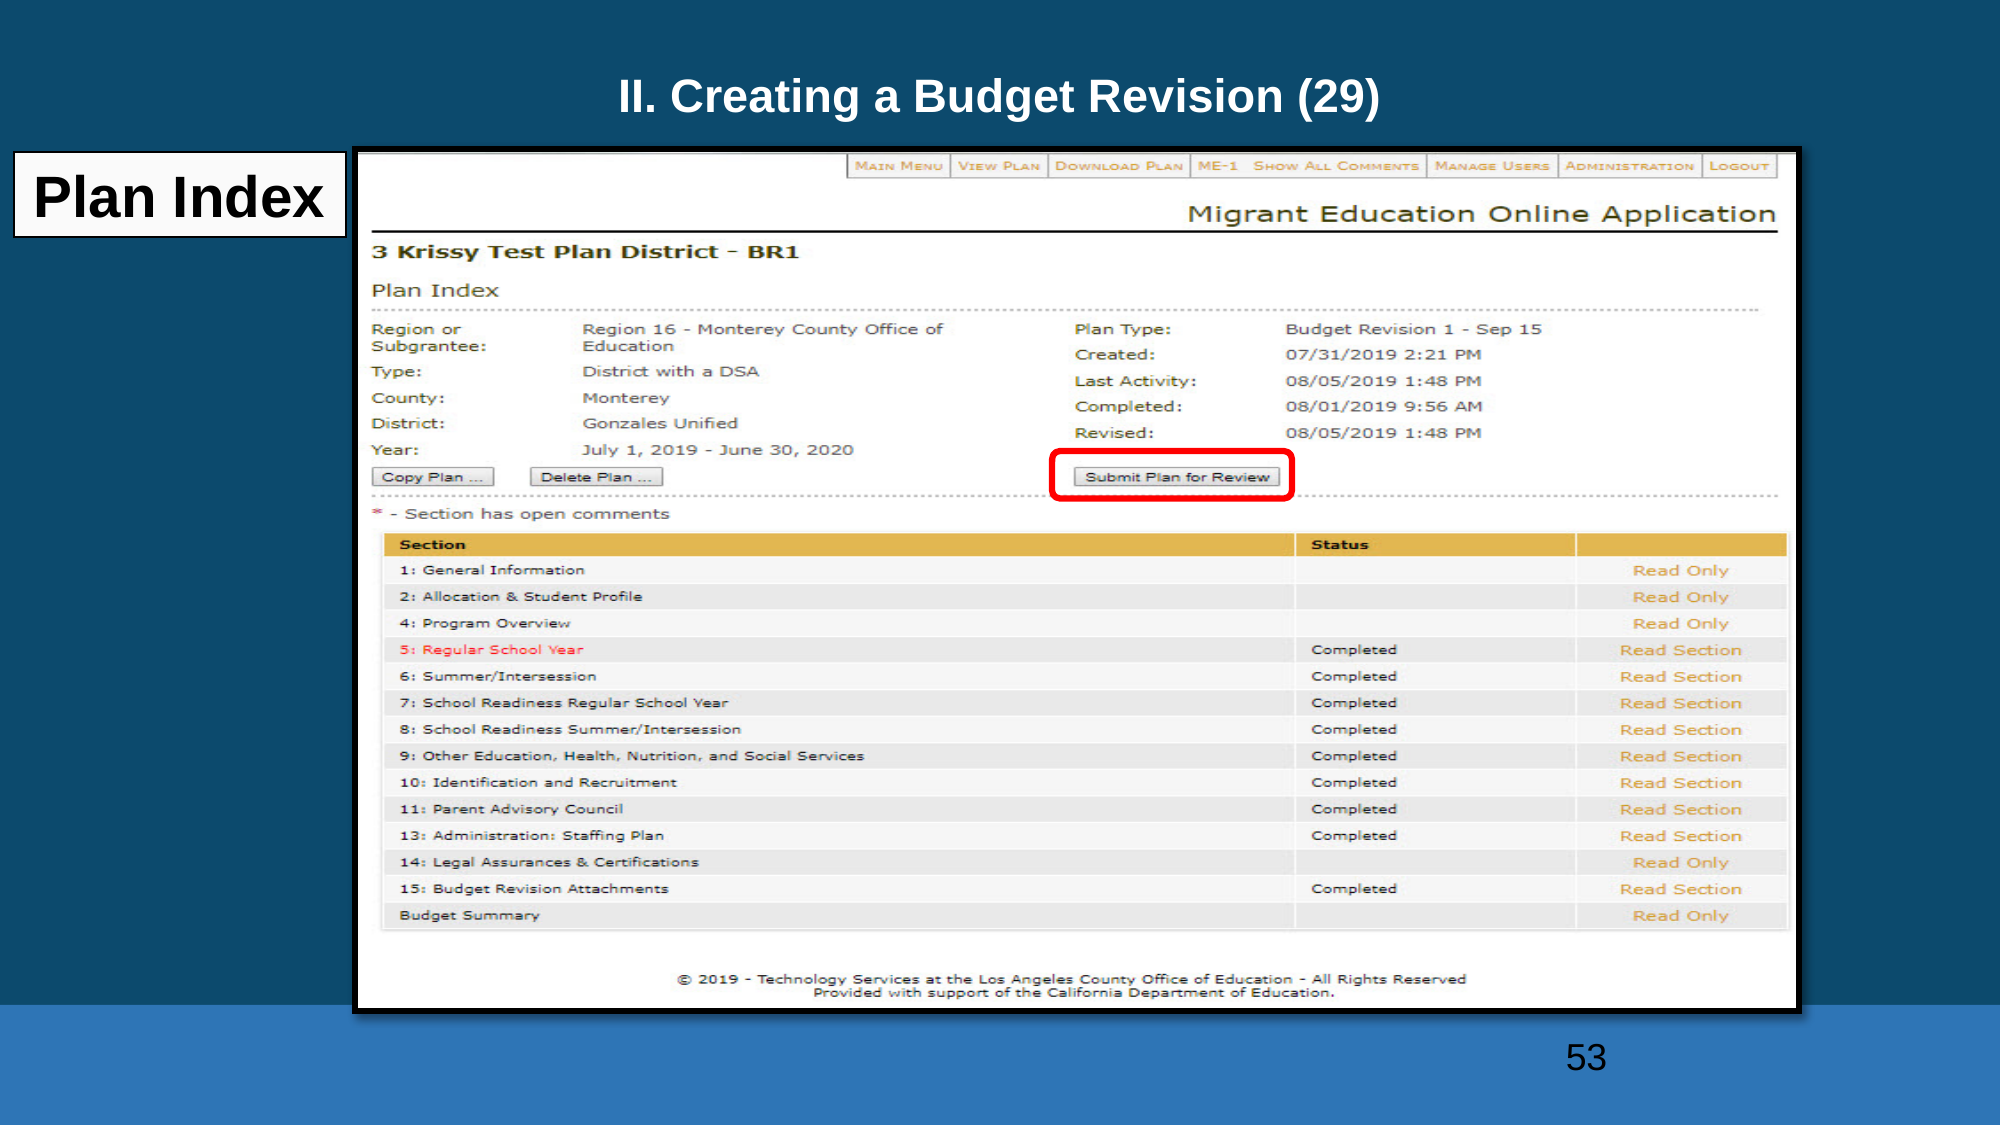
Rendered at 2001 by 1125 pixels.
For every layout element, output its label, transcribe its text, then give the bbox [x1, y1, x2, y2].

text_box Plan Index [13, 151, 347, 238]
title II. Creating a Budget Revision (29) [229, 63, 1771, 181]
slide_number 53 [1551, 1025, 1918, 1100]
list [357, 152, 1796, 1009]
